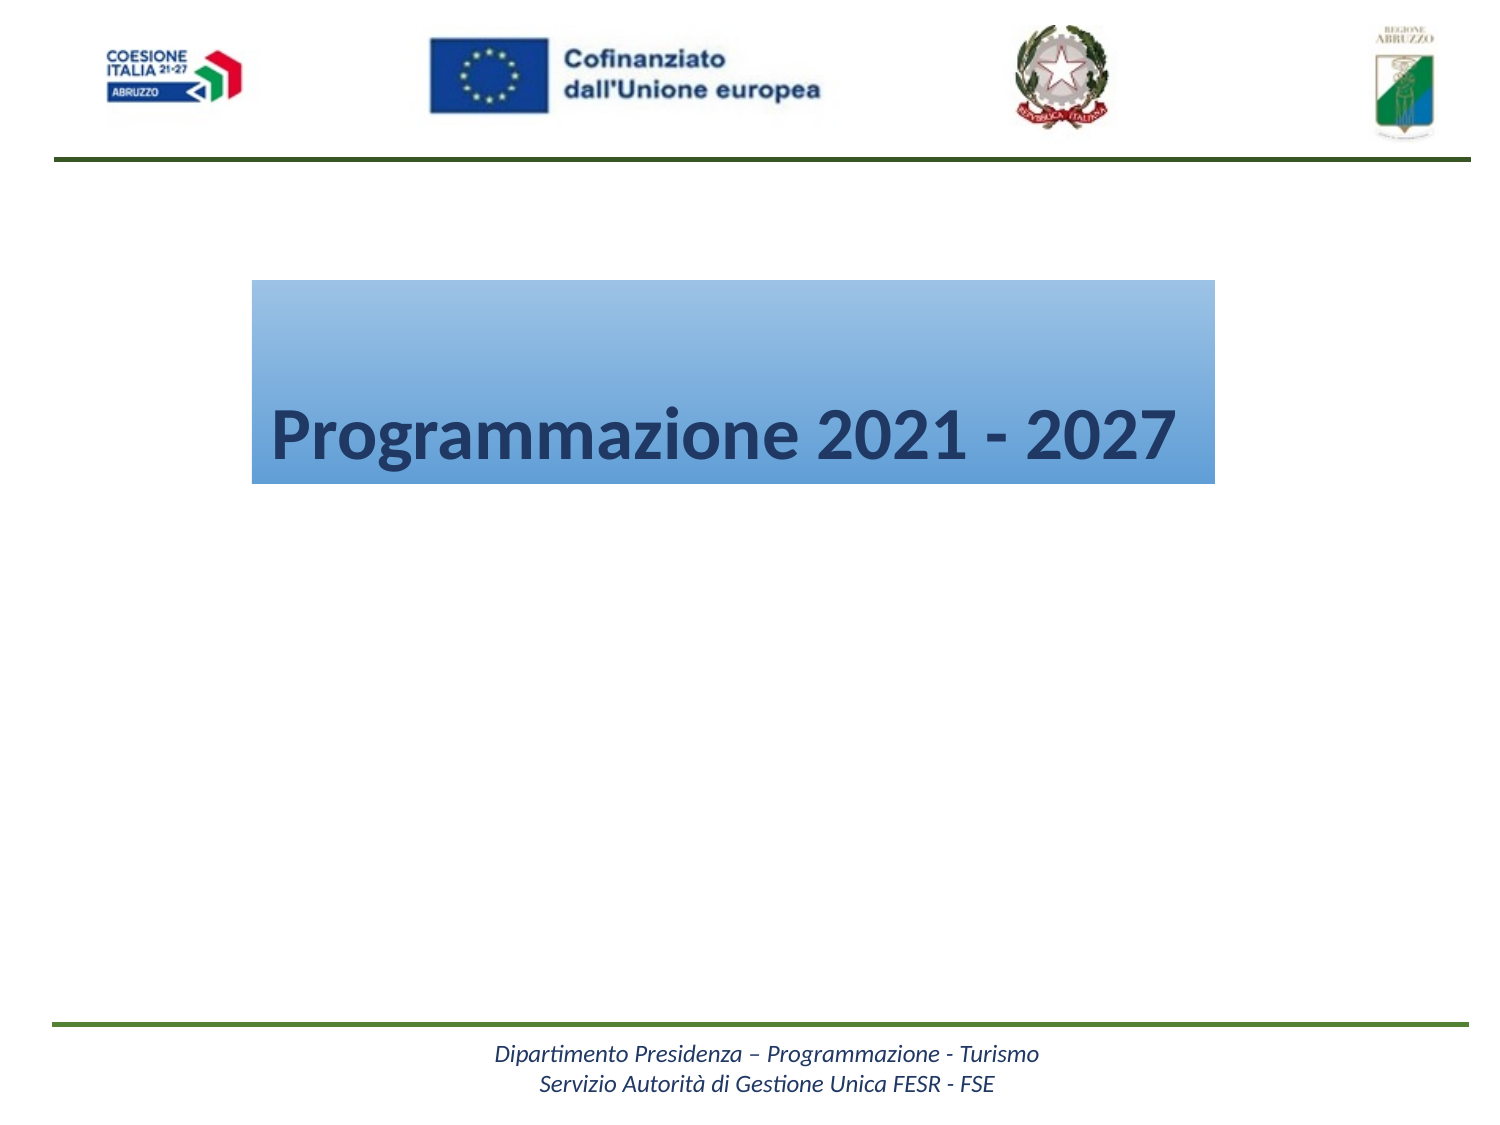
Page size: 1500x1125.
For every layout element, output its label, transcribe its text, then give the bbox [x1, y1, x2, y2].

title Programmazione 2021 - 2027 [251, 280, 1215, 484]
picture [82, 25, 1439, 144]
